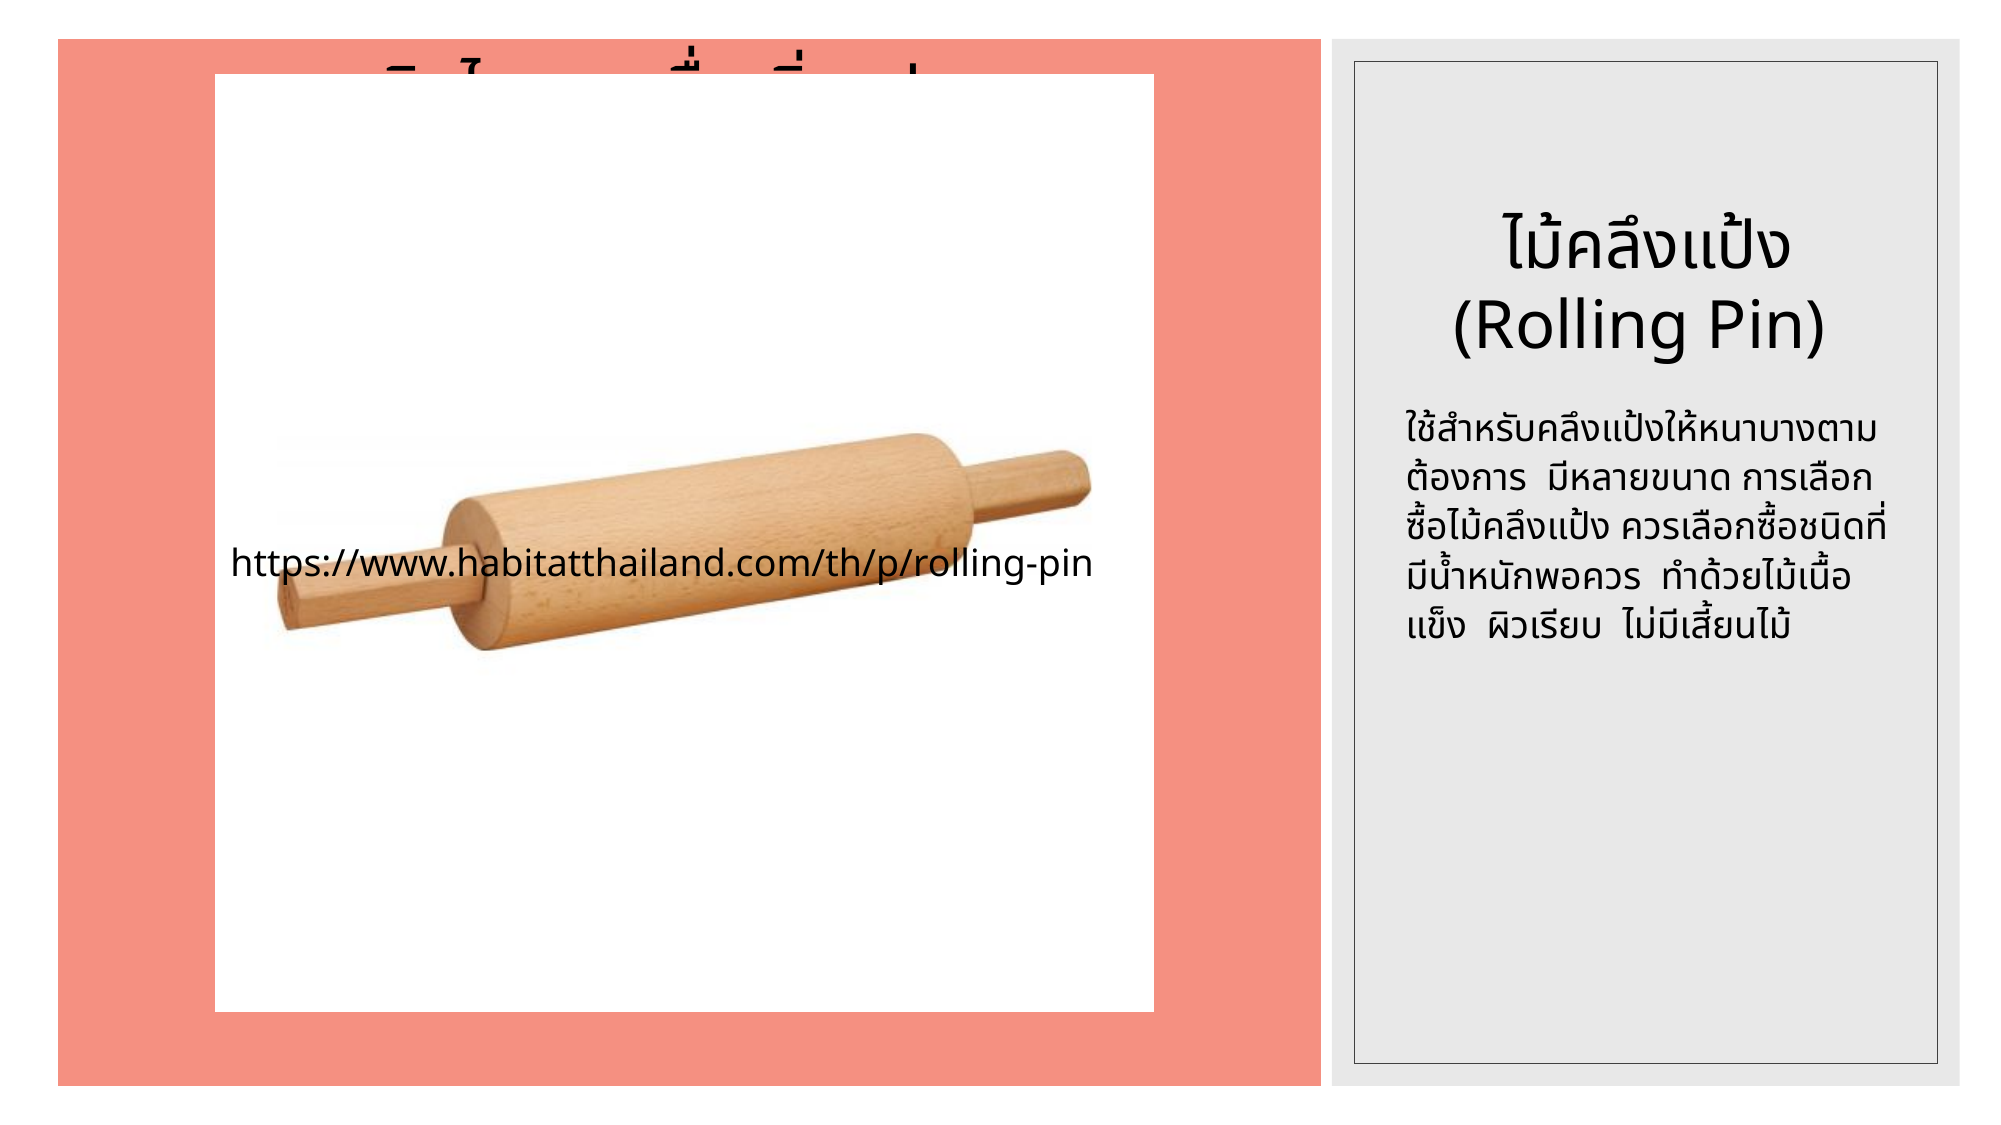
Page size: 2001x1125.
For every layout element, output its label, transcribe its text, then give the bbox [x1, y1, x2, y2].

list ใช้สำหรับคลึงแป้งให้หนาบางตามต้องการ มีหลายขนาด การเลือกซื้อไม้คลึงแป้ง ควรเลือกซื้อชนิดที่มีน้ำหนักพอควร ทำด้วยไม้เนื้อแข็ง ผิวเรียบ ไม่มีเสี้ยนไม้ [1390, 391, 1907, 968]
picture [58, 38, 1321, 1086]
title ไม้คลึงแป้ง (Rolling Pin) [1390, 98, 1907, 369]
